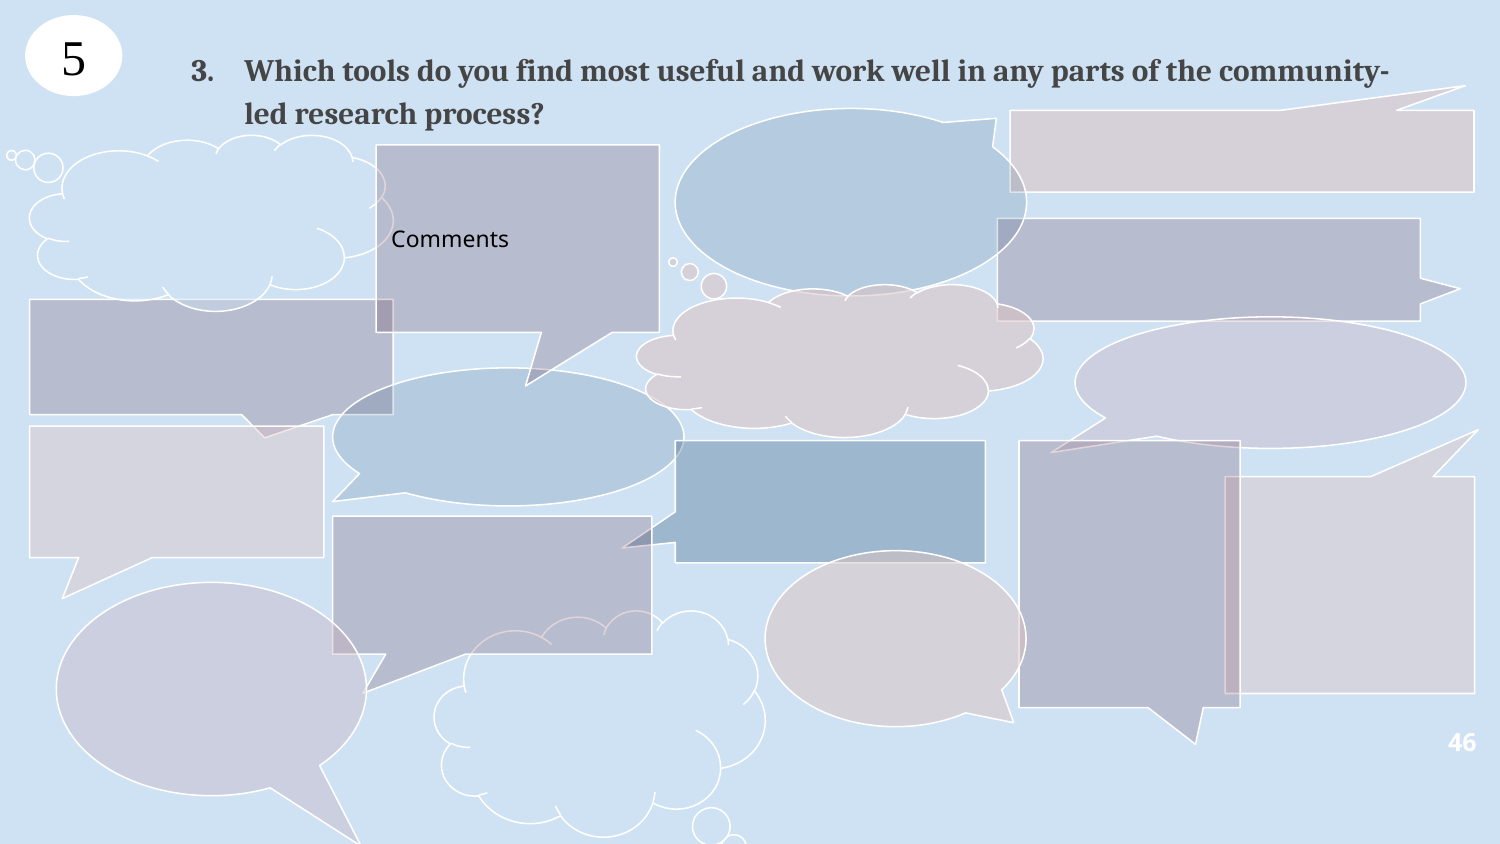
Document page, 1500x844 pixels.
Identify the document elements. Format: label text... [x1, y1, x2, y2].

text_box 46 [1247, 708, 1492, 778]
text_box [675, 108, 1027, 295]
text_box [56, 582, 367, 844]
text_box [6, 150, 64, 183]
text_box [652, 440, 986, 563]
text_box [681, 263, 699, 281]
text_box [29, 299, 394, 426]
text_box [668, 257, 678, 267]
text_box [765, 550, 1027, 727]
text_box [29, 426, 324, 599]
text_box [1018, 440, 1241, 745]
text_box Comments [376, 144, 660, 386]
text_box [692, 807, 746, 844]
text_box [1010, 85, 1475, 193]
text_box [1241, 429, 1479, 694]
text_box [433, 610, 766, 838]
text_box 5 [25, 15, 123, 97]
text_box [1070, 316, 1466, 449]
text_box [636, 273, 1044, 438]
text_box [997, 218, 1461, 322]
text_box [332, 367, 685, 506]
text_box Which tools do you find most useful and work well in any parts of the community-led research process? [154, 45, 1421, 130]
text_box [332, 516, 652, 692]
text_box [29, 135, 376, 312]
